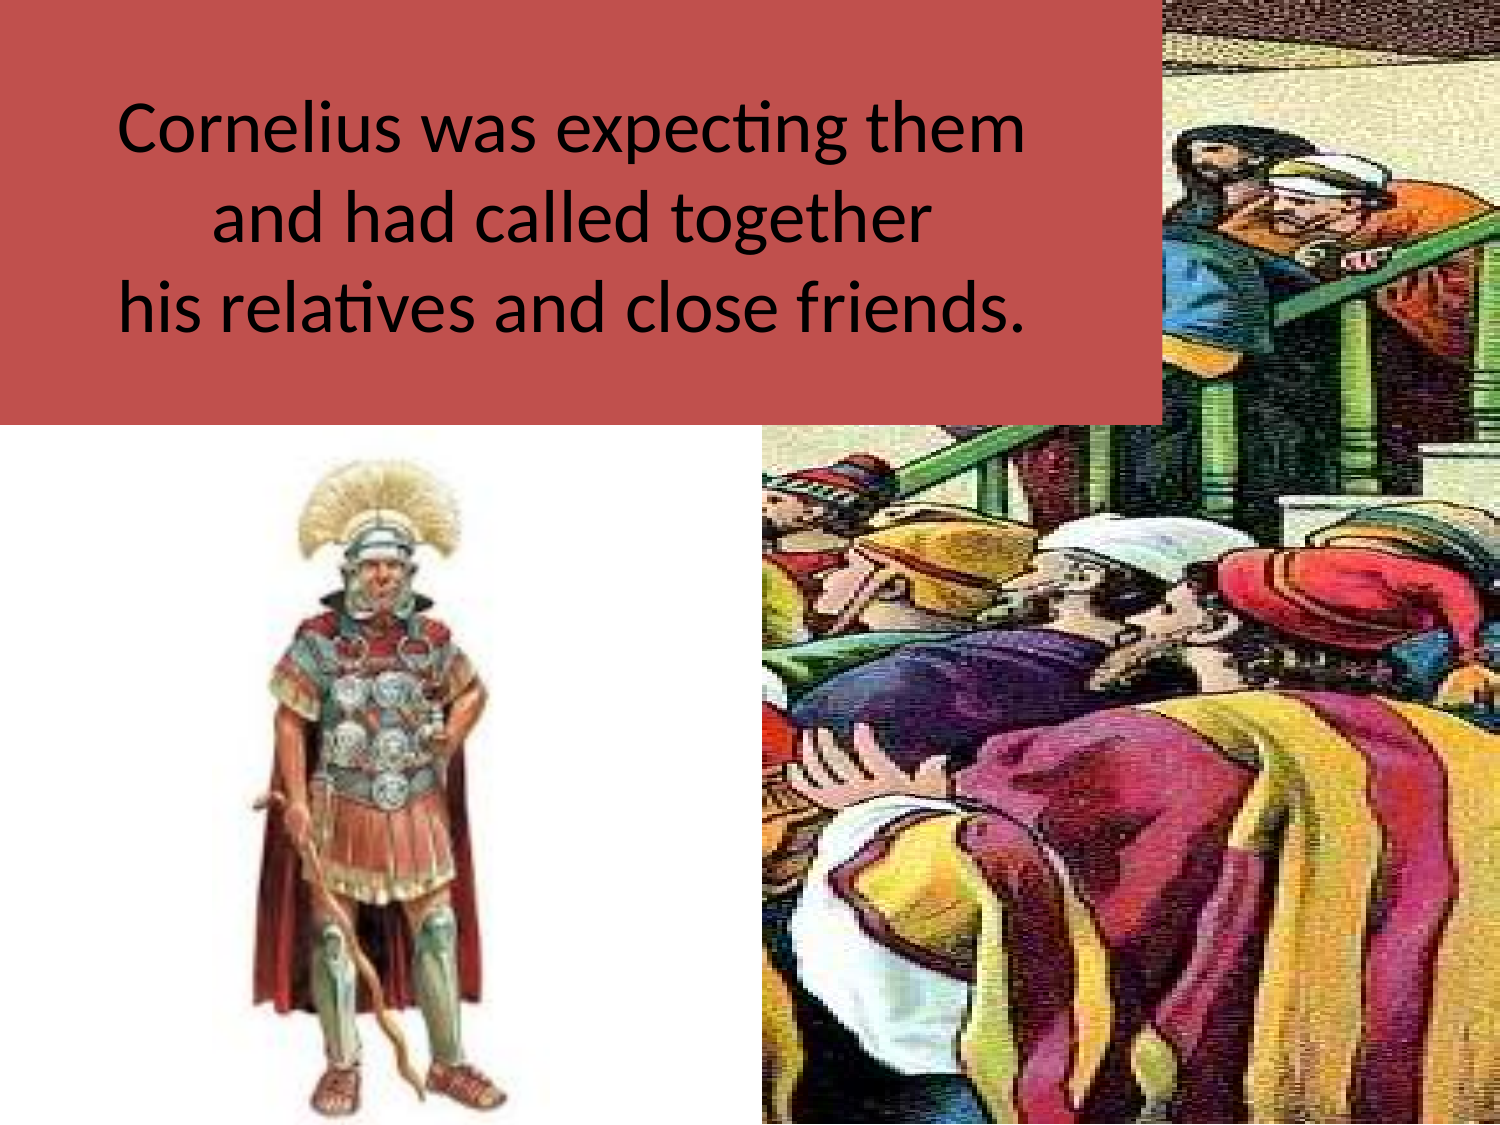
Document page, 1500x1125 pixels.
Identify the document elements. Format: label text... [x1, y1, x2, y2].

text_box Cornelius was expecting them and had called together his relatives and close friends. [0, 0, 757, 425]
picture [762, 0, 1500, 1124]
picture [212, 430, 551, 1125]
